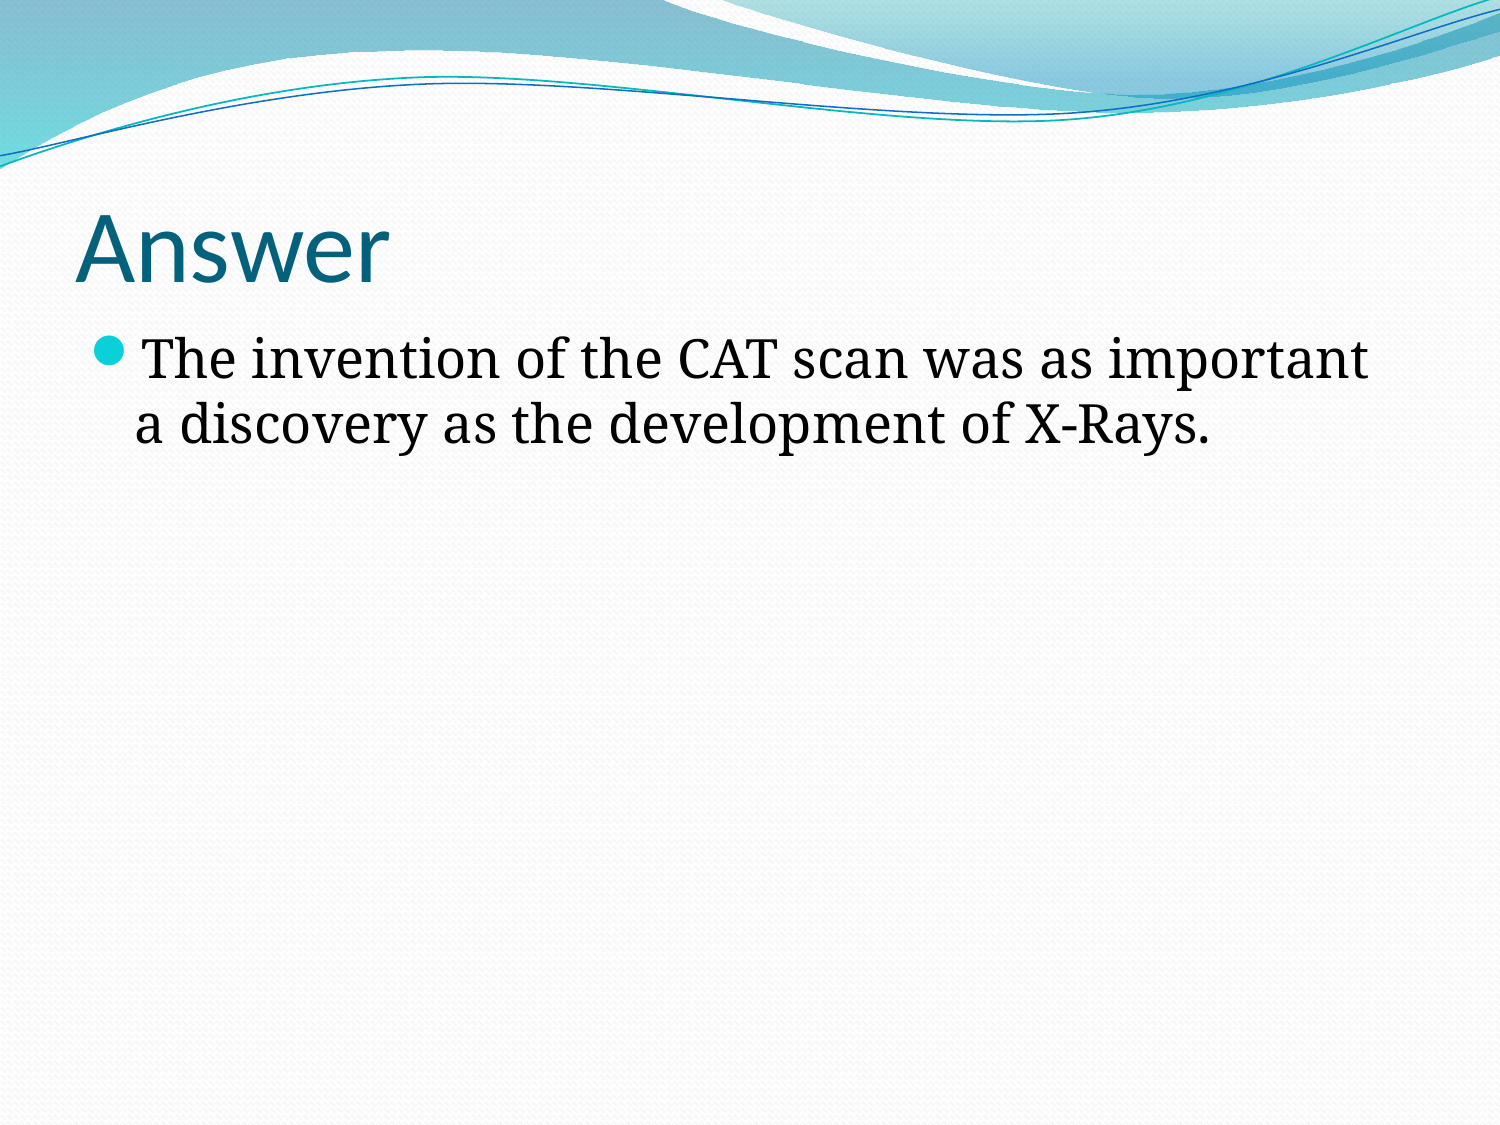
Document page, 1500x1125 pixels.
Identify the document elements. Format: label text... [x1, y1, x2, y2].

list The invention of the CAT scan was as important a discovery as the development of X-Rays. [75, 317, 1425, 1038]
title Answer [75, 115, 1425, 303]
